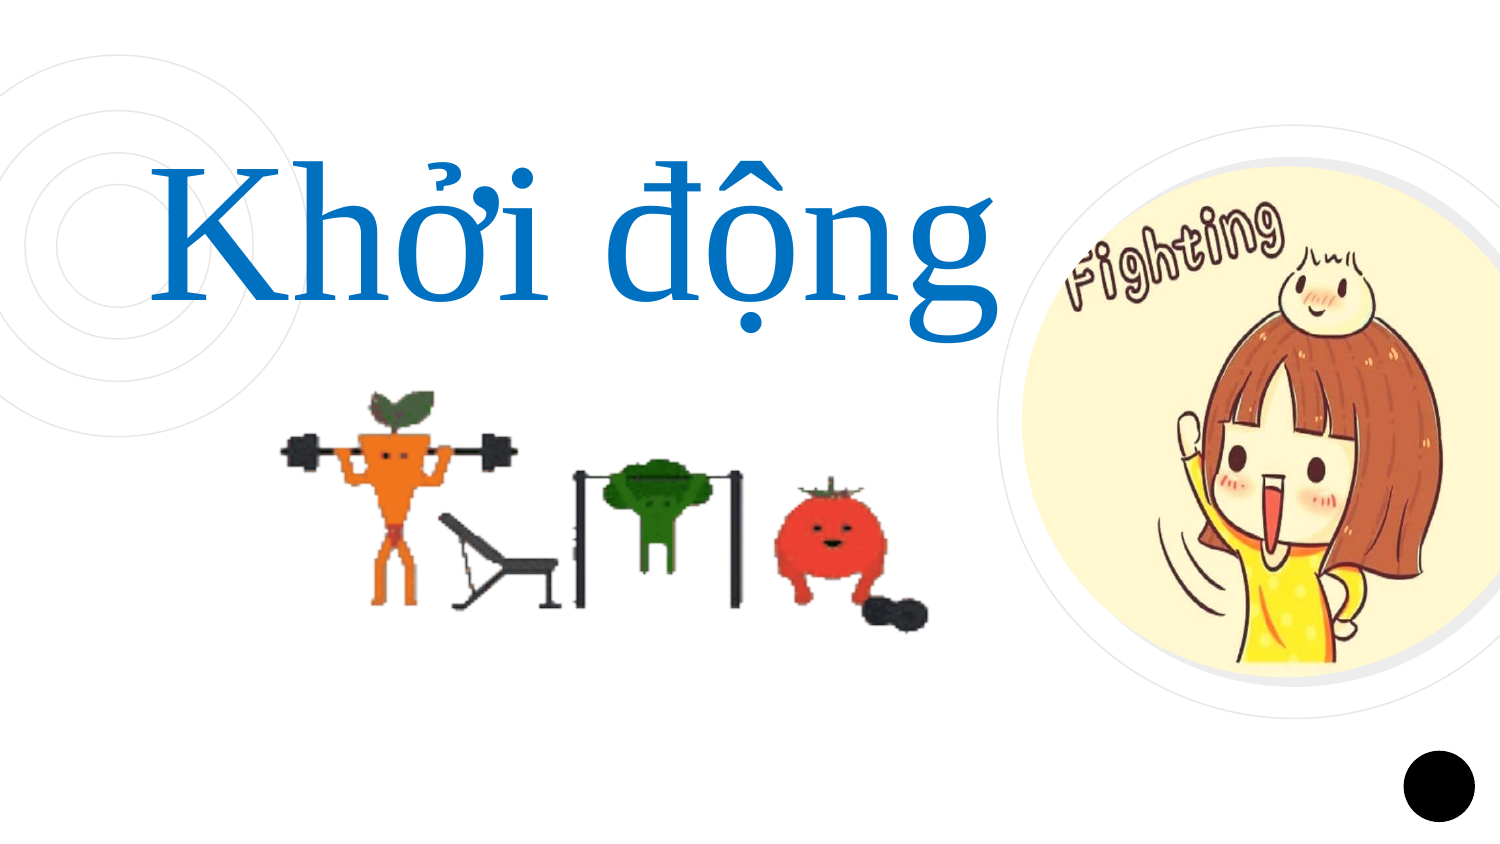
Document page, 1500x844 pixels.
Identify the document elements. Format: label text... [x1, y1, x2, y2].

slide_number [1403, 750, 1476, 823]
picture [1021, 166, 1500, 678]
picture [271, 301, 943, 727]
text_box Khởi động [131, 92, 1018, 348]
